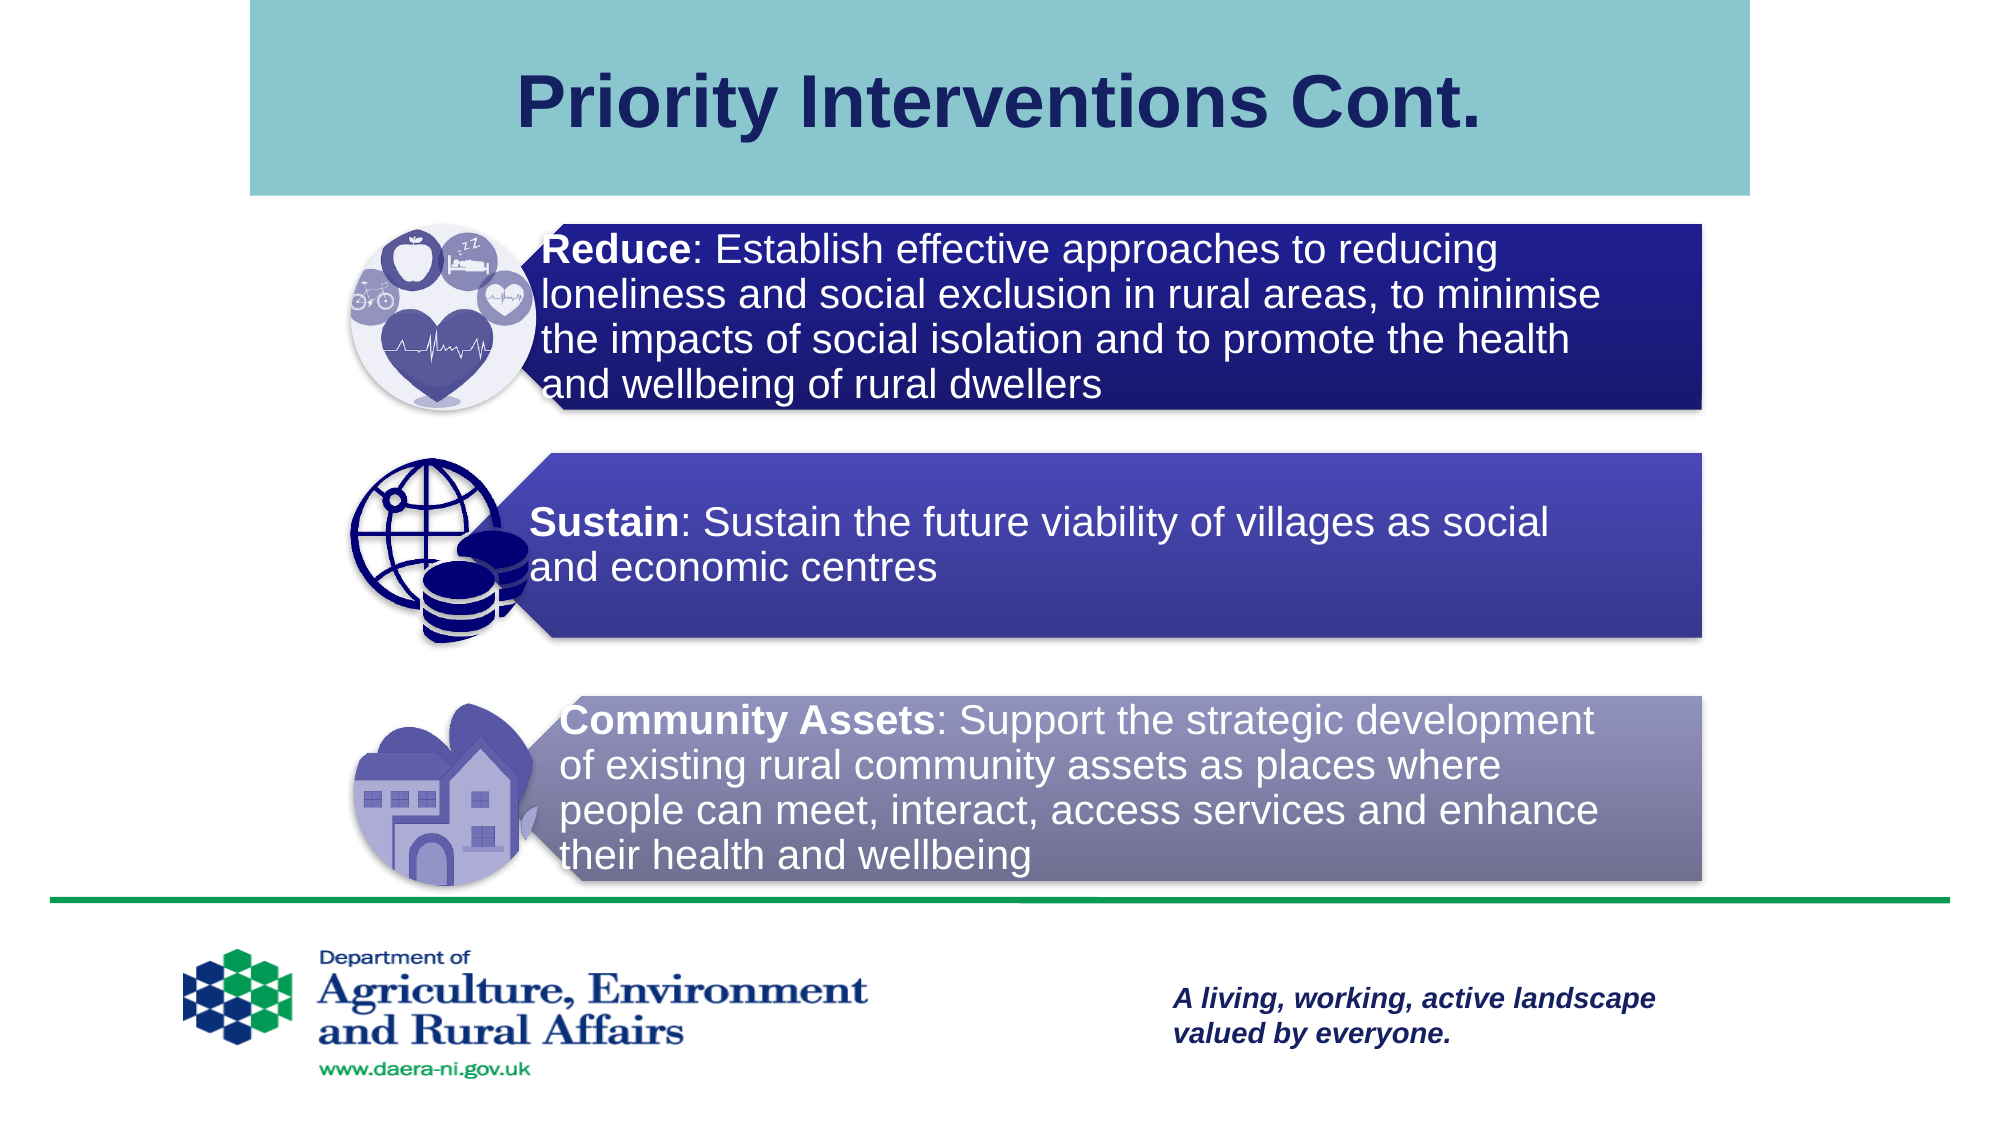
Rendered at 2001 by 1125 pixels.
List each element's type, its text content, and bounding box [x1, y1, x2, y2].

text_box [201, 219, 1799, 887]
text_box Priority Interventions Cont. [249, 0, 1750, 196]
picture [183, 949, 868, 1079]
